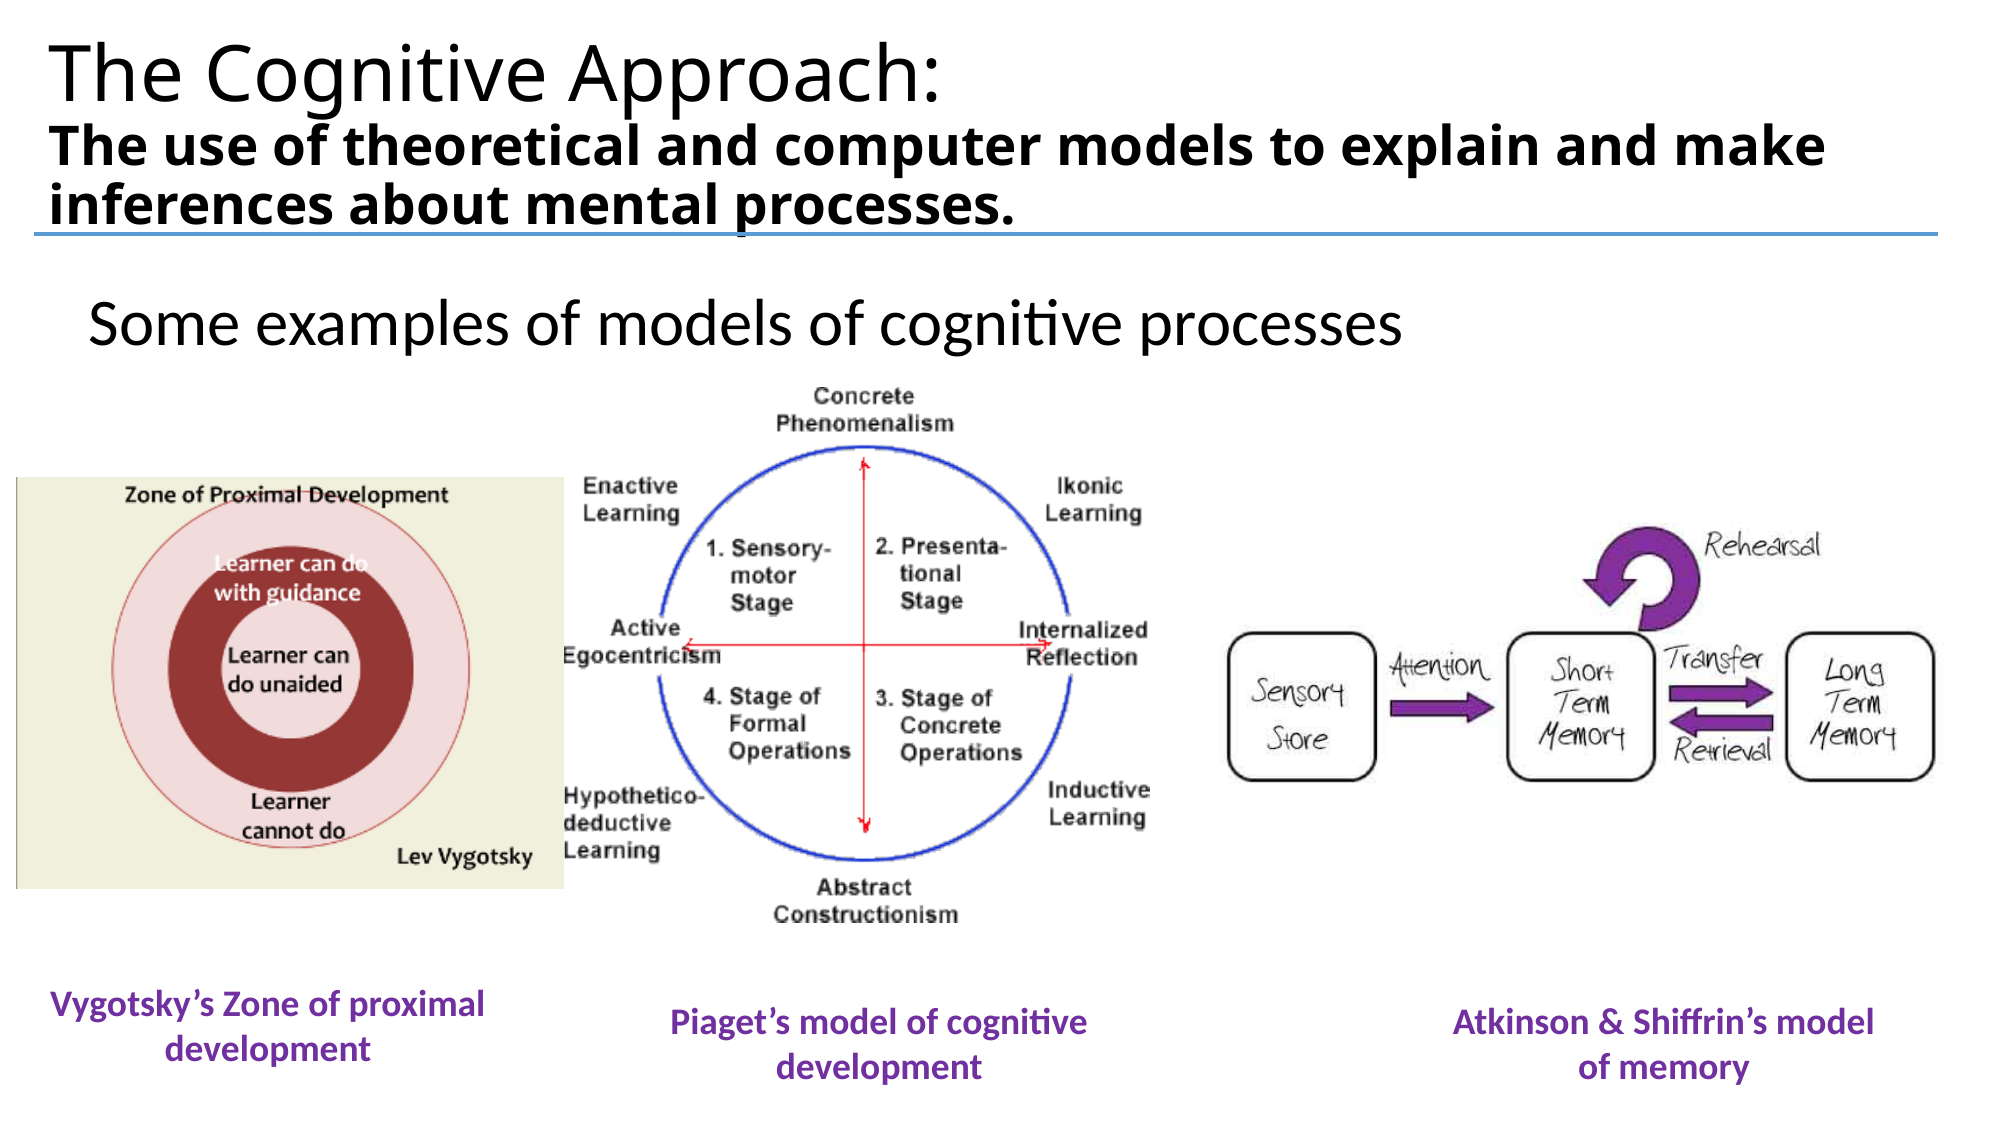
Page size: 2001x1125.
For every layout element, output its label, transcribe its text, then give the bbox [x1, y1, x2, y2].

text_box Some examples of models of cognitive processes [74, 271, 1900, 367]
picture [16, 387, 1150, 923]
picture [1182, 522, 1973, 790]
text_box Piaget’s model of cognitive development [645, 989, 1114, 1095]
title The Cognitive Approach: The use of theoretical and computer models to explain and make inferences about mental processes. [33, 26, 1938, 232]
text_box Vygotsky’s Zone of proximal development [33, 972, 503, 1077]
text_box Atkinson & Shiffrin’s model of memory [1429, 989, 1899, 1095]
title The Cognitive Approach: The use of theoretical and computer models to explain and make inferences about mental processes. [33, 235, 1938, 244]
